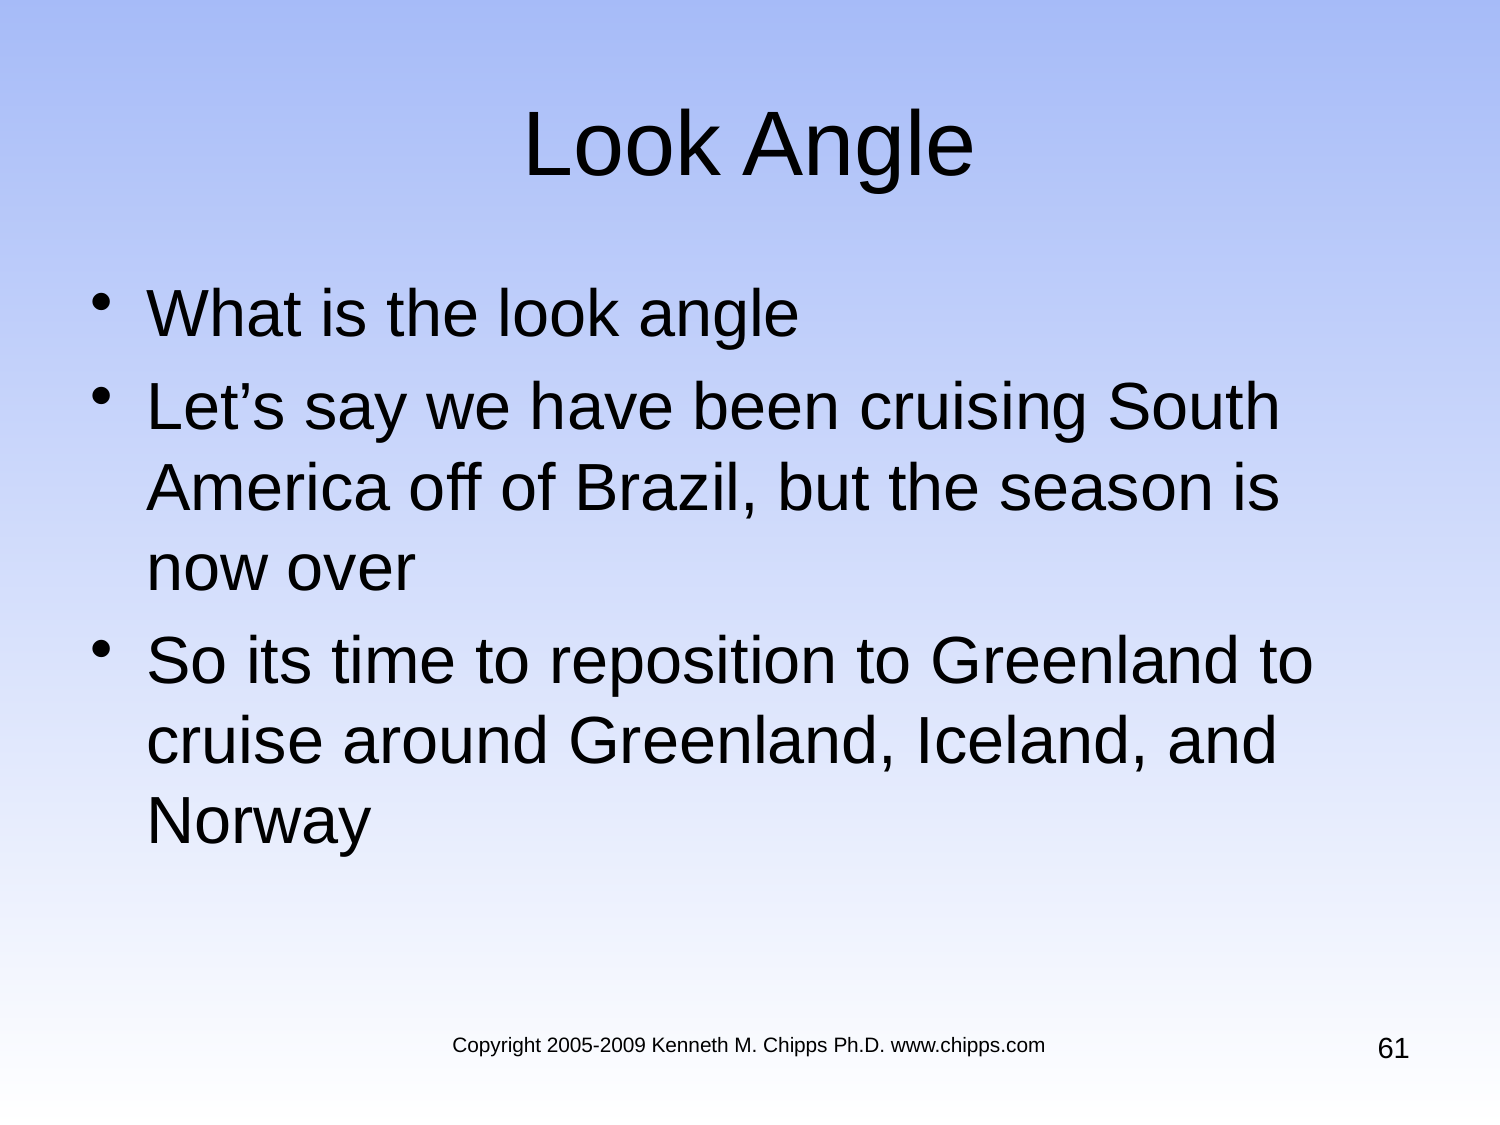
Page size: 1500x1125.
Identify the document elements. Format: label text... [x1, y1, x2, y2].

footer Copyright 2005-2009 Kenneth M. Chipps Ph.D. www.chipps.com [432, 1024, 1066, 1103]
list What is the look angle Let’s say we have been cruising South America off of Brazil, but the season is now over So its time to reposition to Greenland to cruise around Greenland, Iceland, and Norway [75, 262, 1425, 1005]
slide_number 61 [1074, 1021, 1426, 1101]
title Look Angle [75, 45, 1425, 233]
